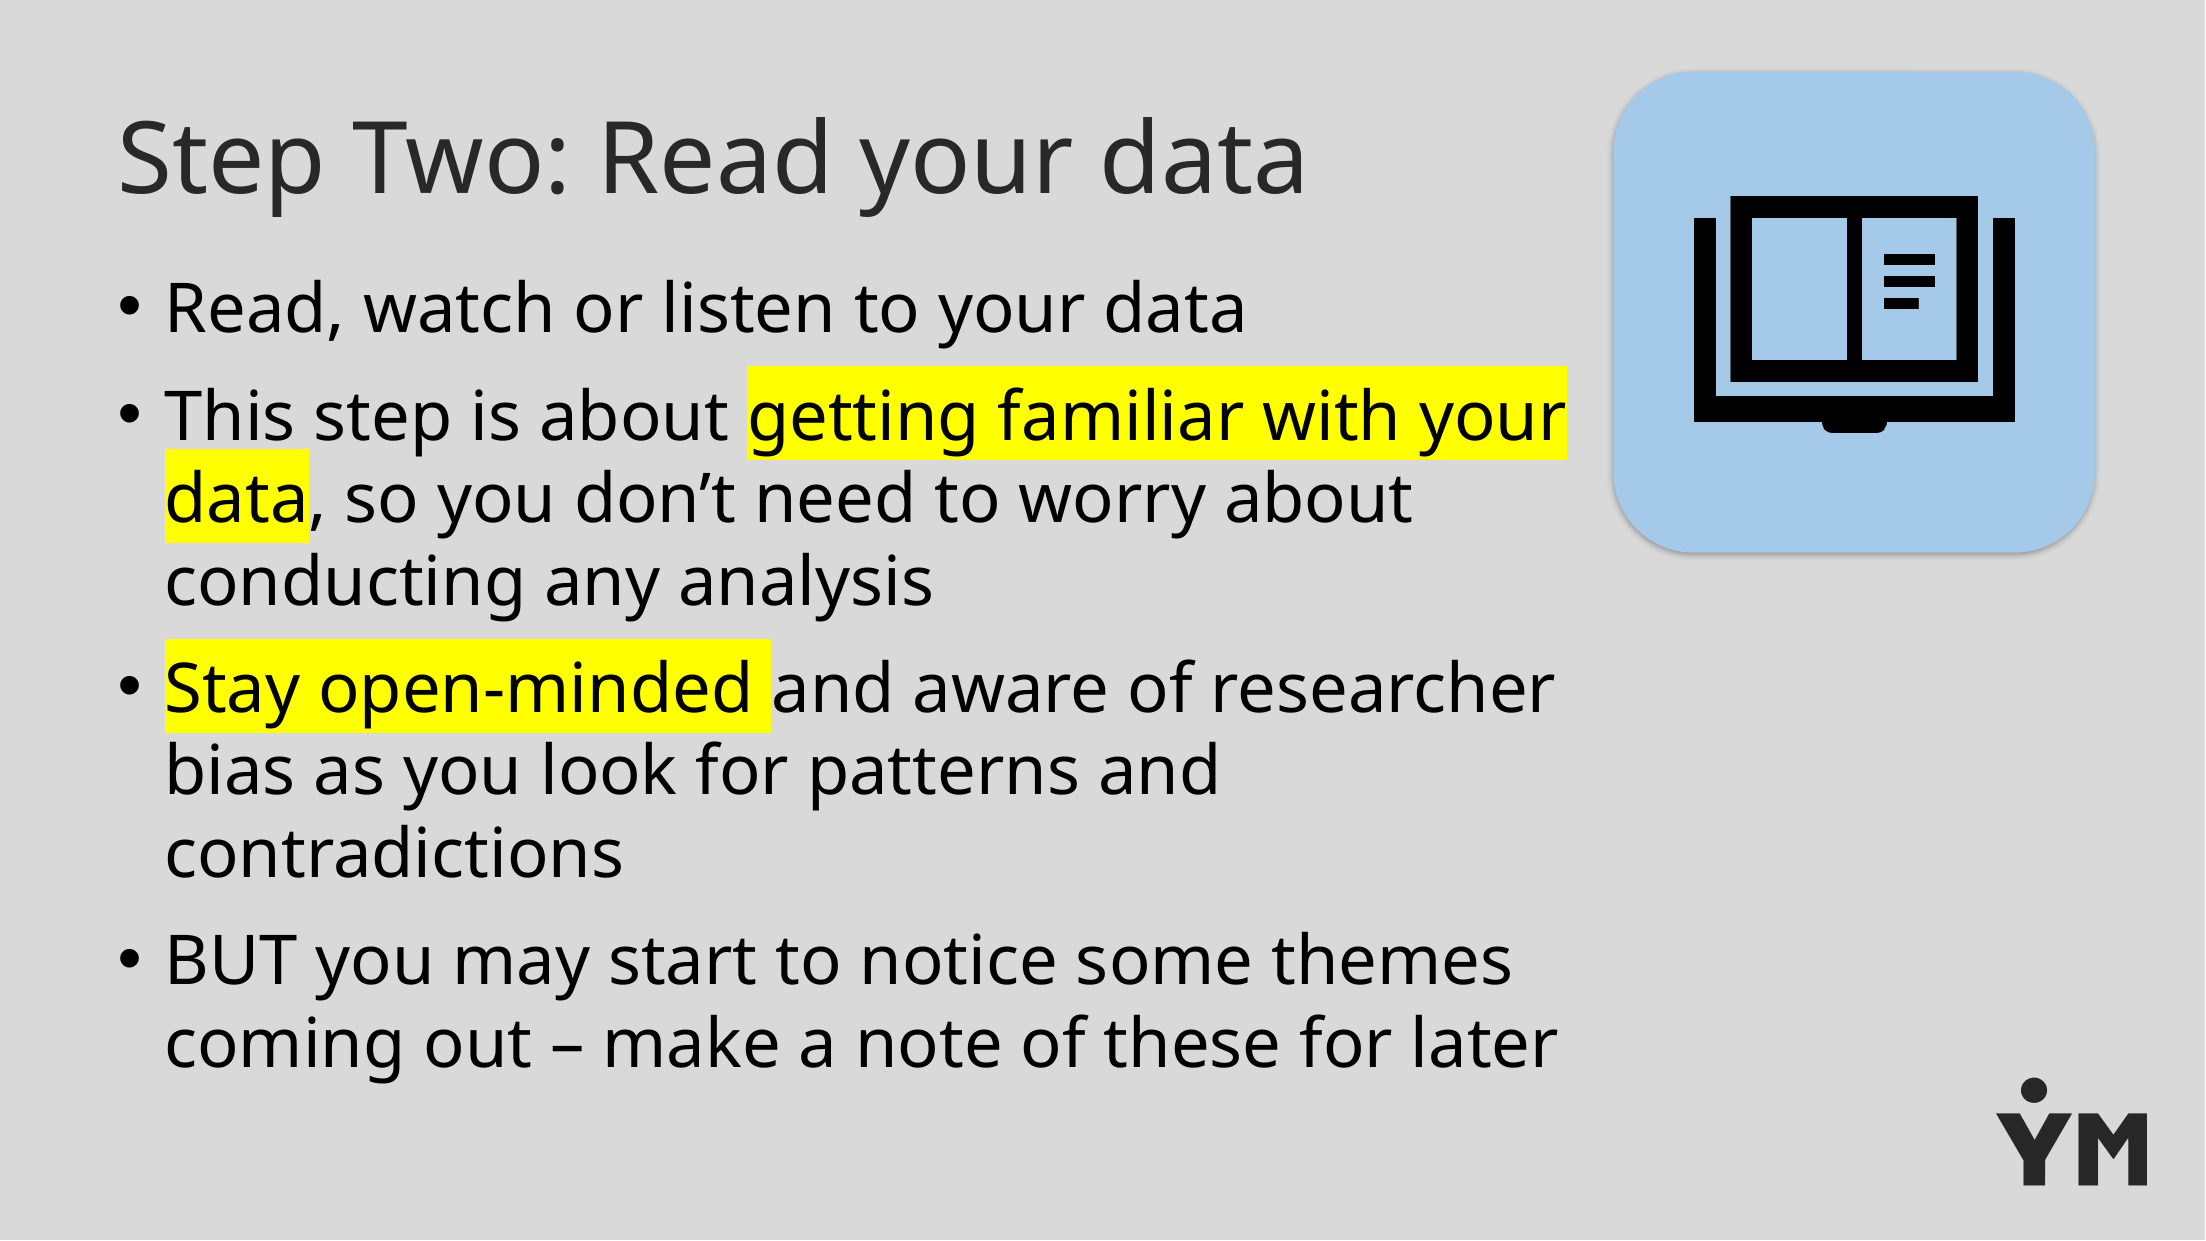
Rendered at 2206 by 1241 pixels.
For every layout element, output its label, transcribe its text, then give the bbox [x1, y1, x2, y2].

picture [1996, 1056, 2147, 1207]
title Step Two: Read your data [109, 49, 2096, 257]
picture [1679, 137, 2029, 487]
text_box [1613, 71, 2095, 553]
text_box Read, watch or listen to your data This step is about getting familiar with your data, so you don’t need to worry about conducting any analysis Stay open-minded and aware of researcher bias as you look for patterns and contradictions BUT you may start to notice some themes coming out – make a note of these for later [110, 256, 1590, 1089]
